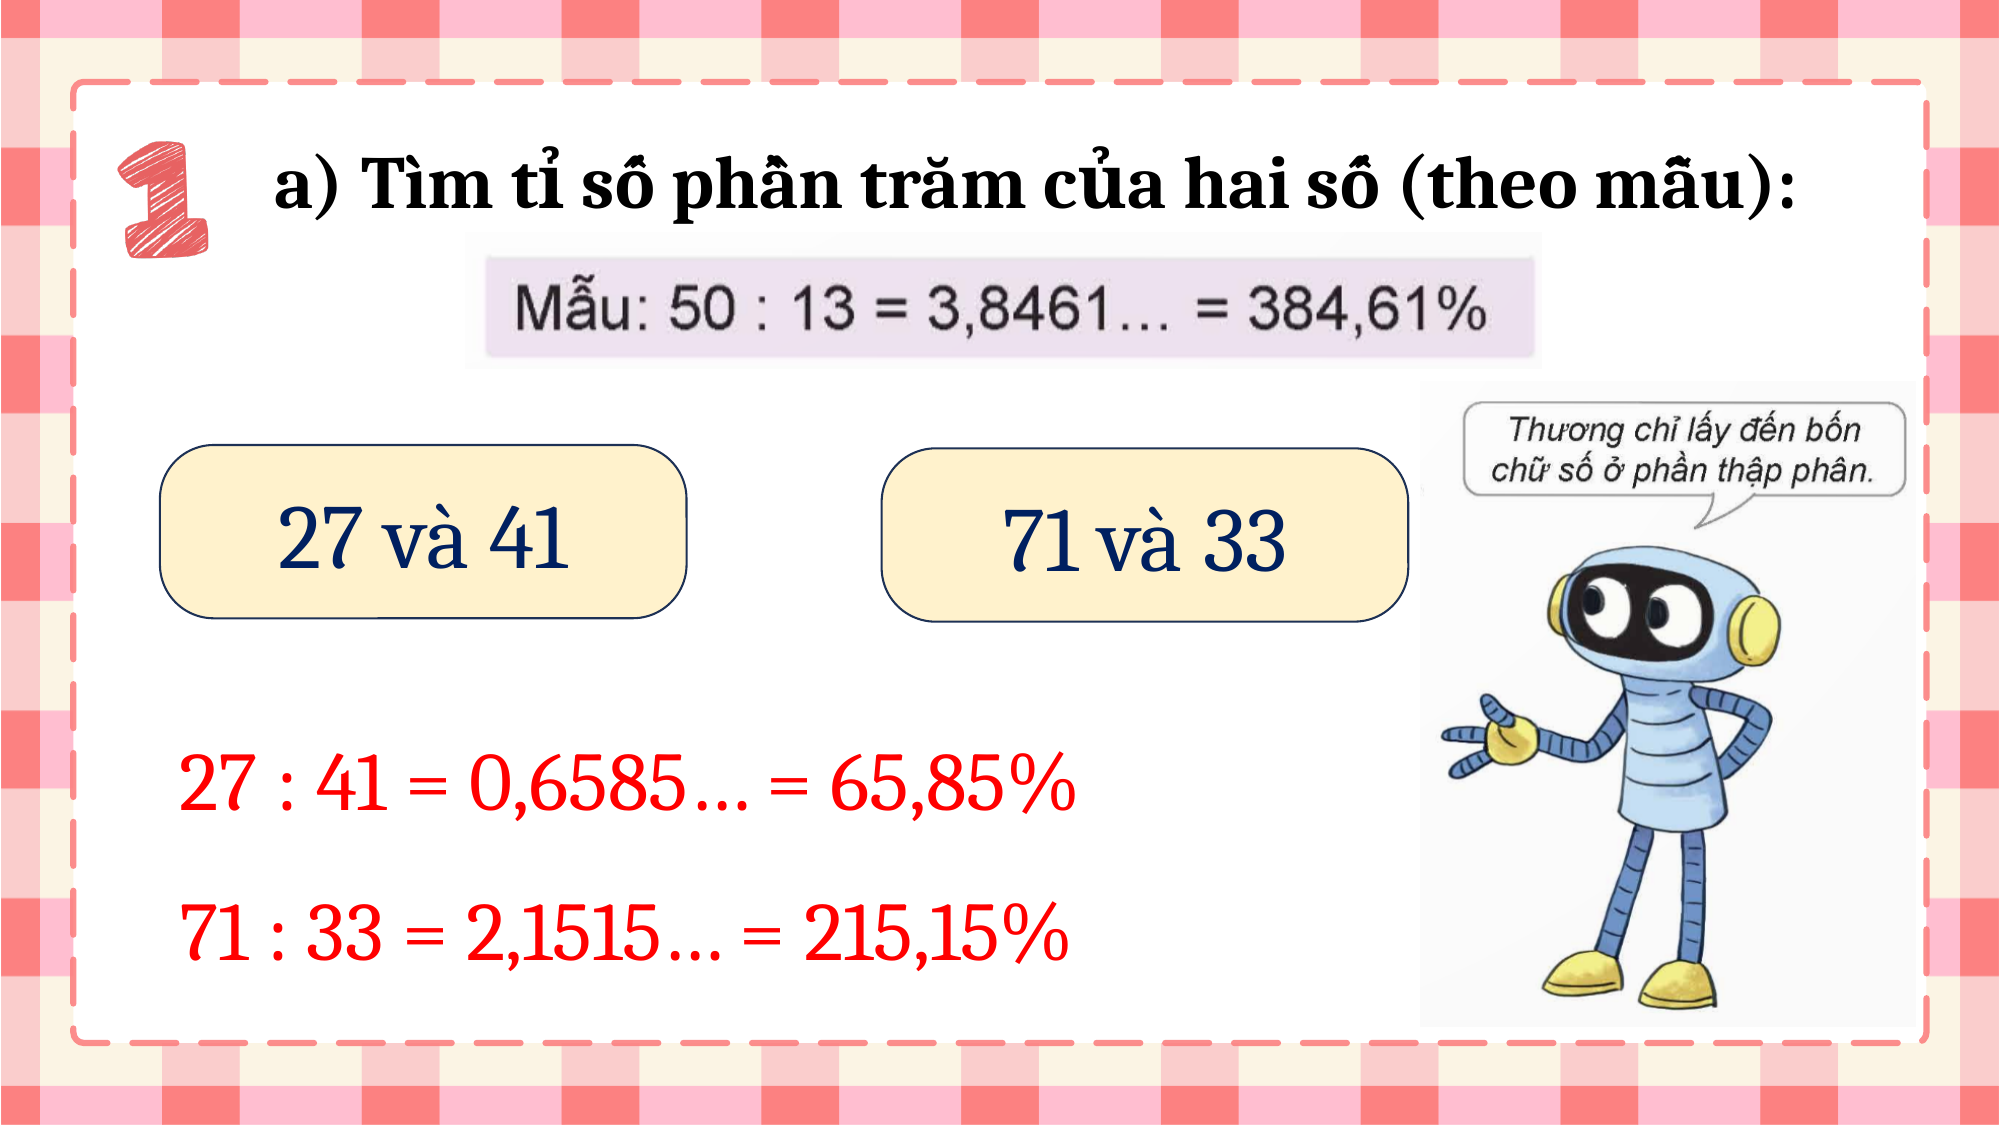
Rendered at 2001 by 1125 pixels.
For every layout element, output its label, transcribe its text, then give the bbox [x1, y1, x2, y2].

text_box a) Tìm tỉ số phần trăm của hai số (theo mẫu): [224, 125, 1849, 231]
text_box 71 và 33 [880, 447, 1410, 623]
text_box 27 và 41 [158, 443, 688, 620]
picture [0, 0, 2000, 1125]
text_box [117, 140, 209, 259]
text_box 27 : 41 = 0,6585… = 65,85% 71 : 33 = 2,1515… = 215,15% [165, 669, 1329, 985]
